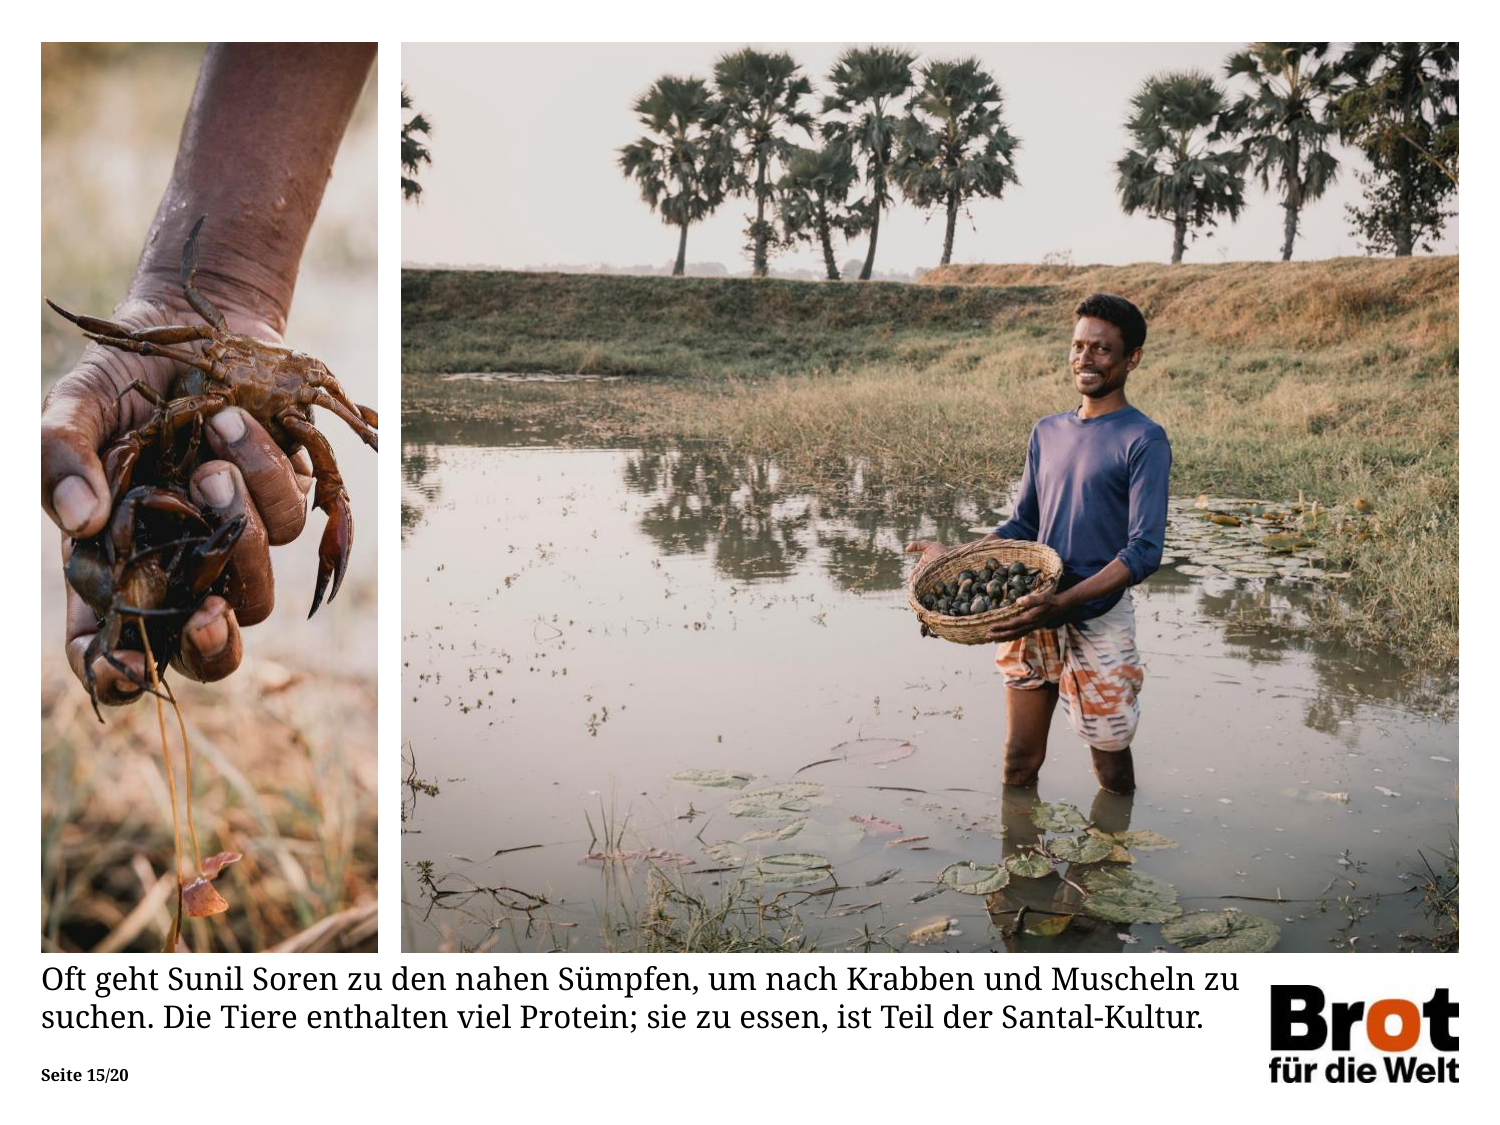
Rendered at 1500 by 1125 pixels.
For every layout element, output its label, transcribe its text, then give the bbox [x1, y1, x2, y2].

picture [1269, 985, 1459, 1083]
picture [401, 42, 1460, 953]
text_box Oft geht Sunil Soren zu den nahen Sümpfen, um nach Krabben und Muscheln zu suchen. Die Tiere enthalten viel Protein; sie zu essen, ist Teil der Santal-Kultur. [41, 952, 1270, 1042]
picture [40, 42, 379, 953]
